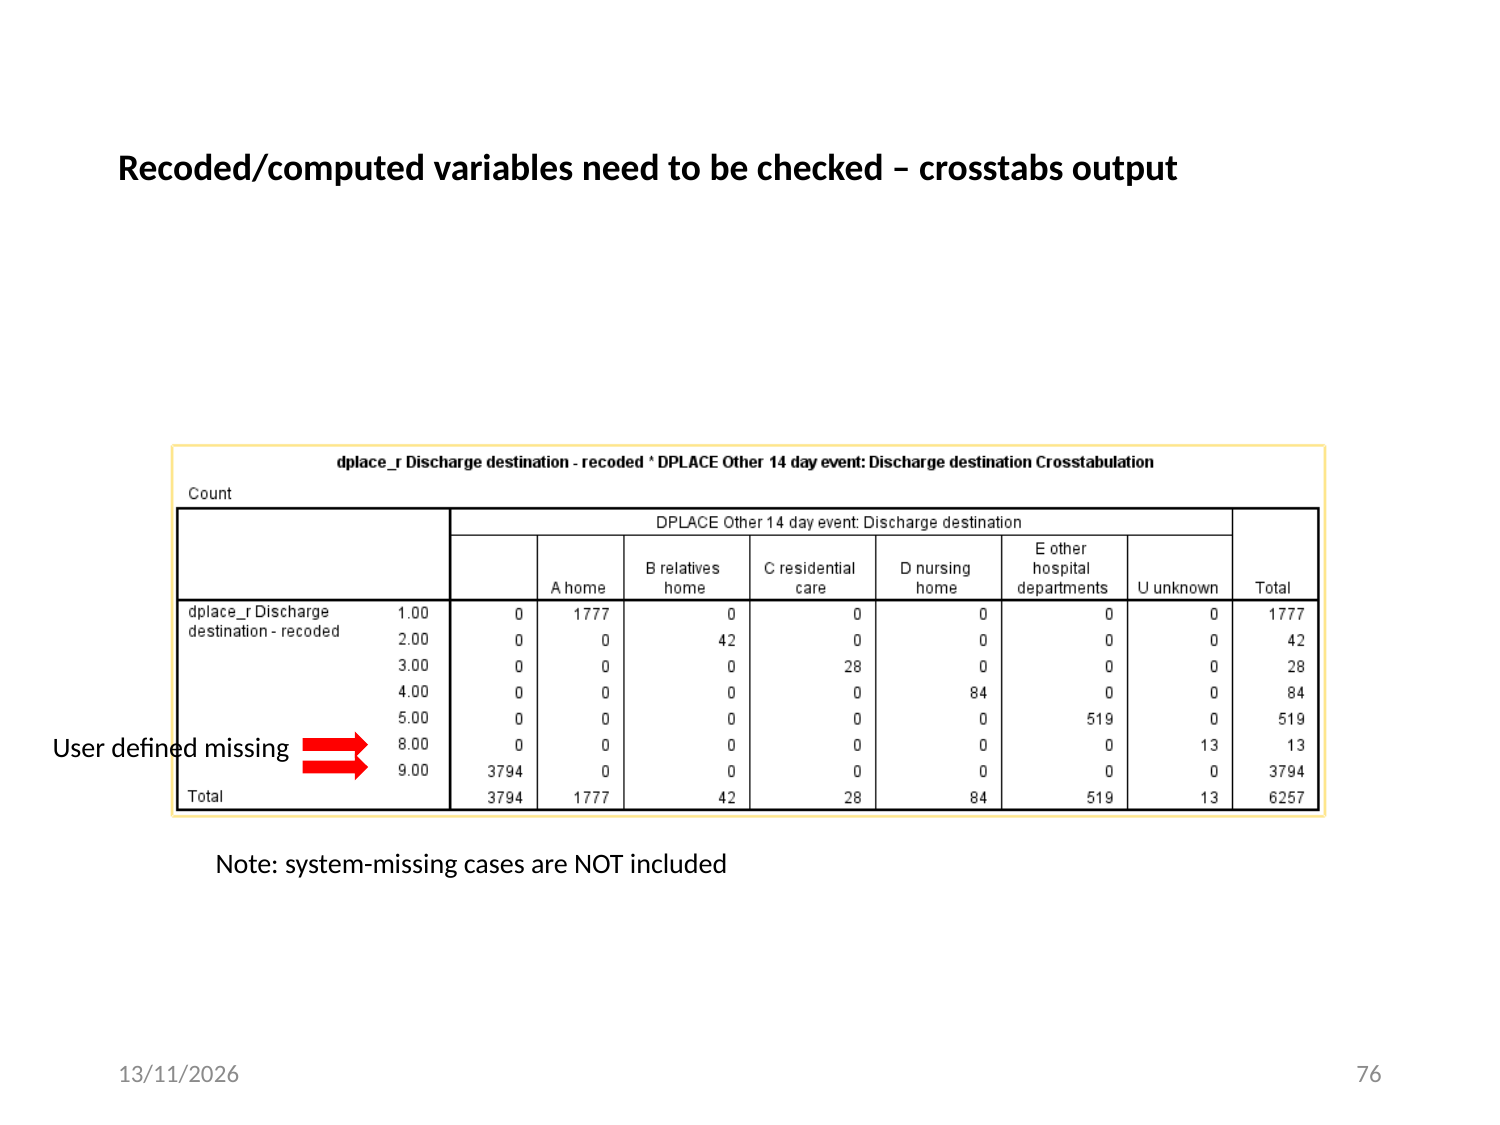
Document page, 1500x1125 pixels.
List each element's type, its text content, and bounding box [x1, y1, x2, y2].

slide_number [103, 1042, 441, 1103]
slide_number 76 [1059, 1042, 1397, 1103]
text_box User defined missing [37, 721, 167, 771]
picture [167, 439, 1333, 827]
title Recoded/computed variables need to be checked – crosstabs output [103, 59, 1397, 278]
text_box Note: system-missing cases are NOT included [200, 838, 743, 887]
